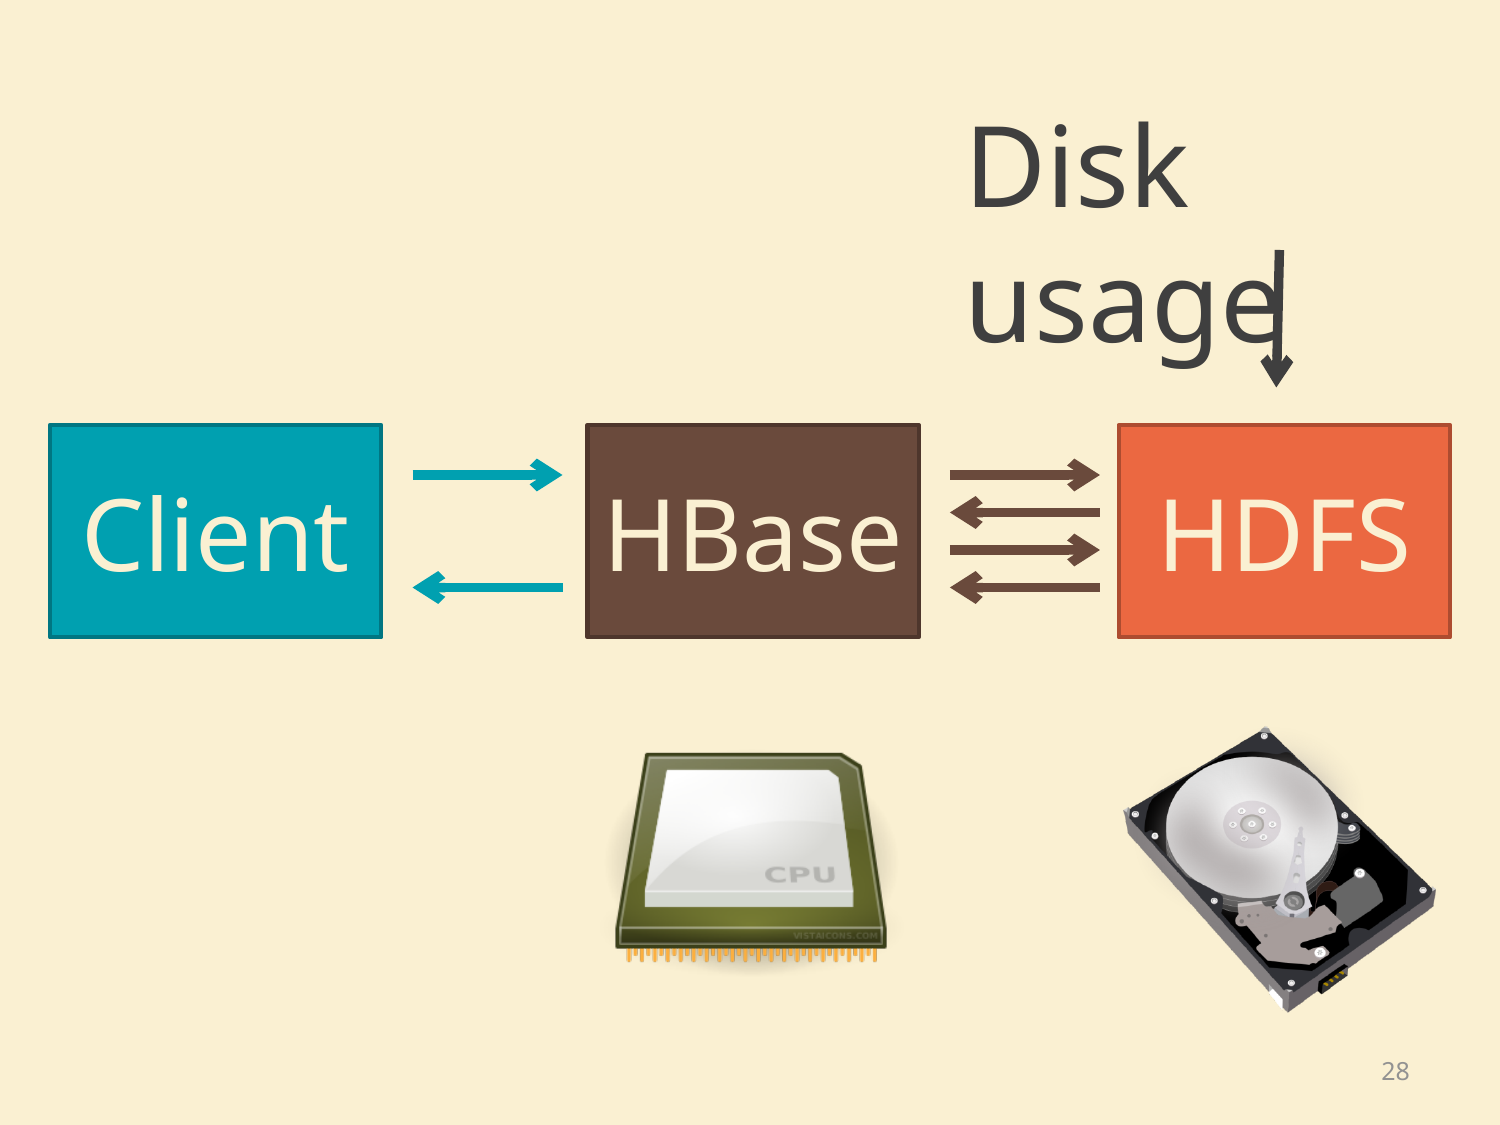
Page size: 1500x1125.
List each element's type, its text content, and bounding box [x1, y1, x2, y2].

picture [596, 687, 910, 1001]
text_box Client [48, 423, 383, 639]
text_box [1276, 249, 1280, 388]
slide_number 28 [1074, 1042, 1425, 1103]
text_box HBase [585, 423, 921, 639]
text_box HDFS [1117, 423, 1452, 639]
picture [1122, 718, 1436, 1013]
text_box Disk usage [949, 87, 1488, 373]
